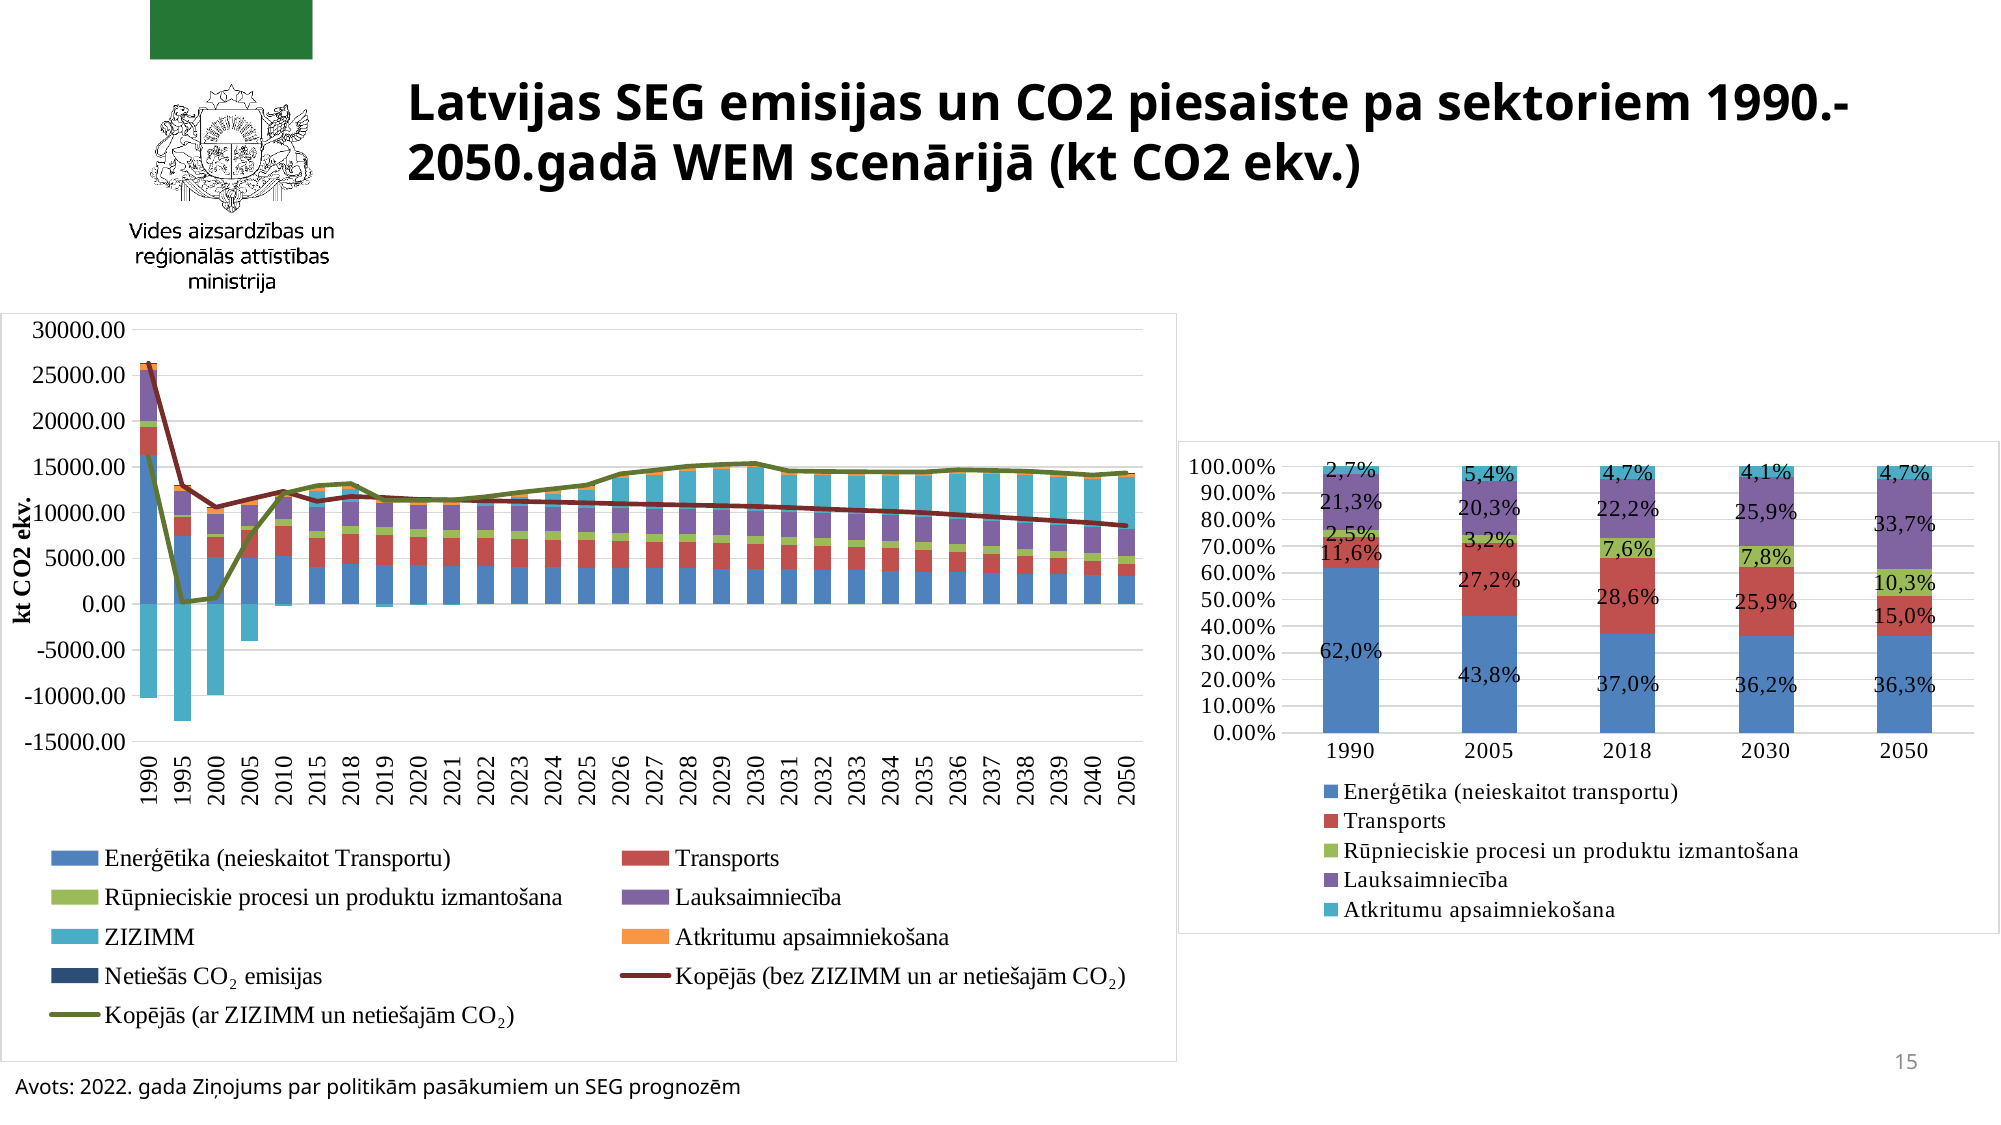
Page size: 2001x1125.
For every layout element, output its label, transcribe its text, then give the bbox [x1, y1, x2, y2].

chart [0, 312, 2000, 1063]
title Latvijas SEG emisijas un CO2 piesaiste pa sektoriem 1990.-2050.gadā WEM scenārijā (kt CO2 ekv.) [392, 62, 1900, 233]
list Avots: 2022. gada Ziņojums par politikām pasākumiem un SEG prognozēm [0, 1071, 968, 1125]
slide_number 15 [1866, 1037, 1934, 1088]
picture [70, 0, 392, 312]
